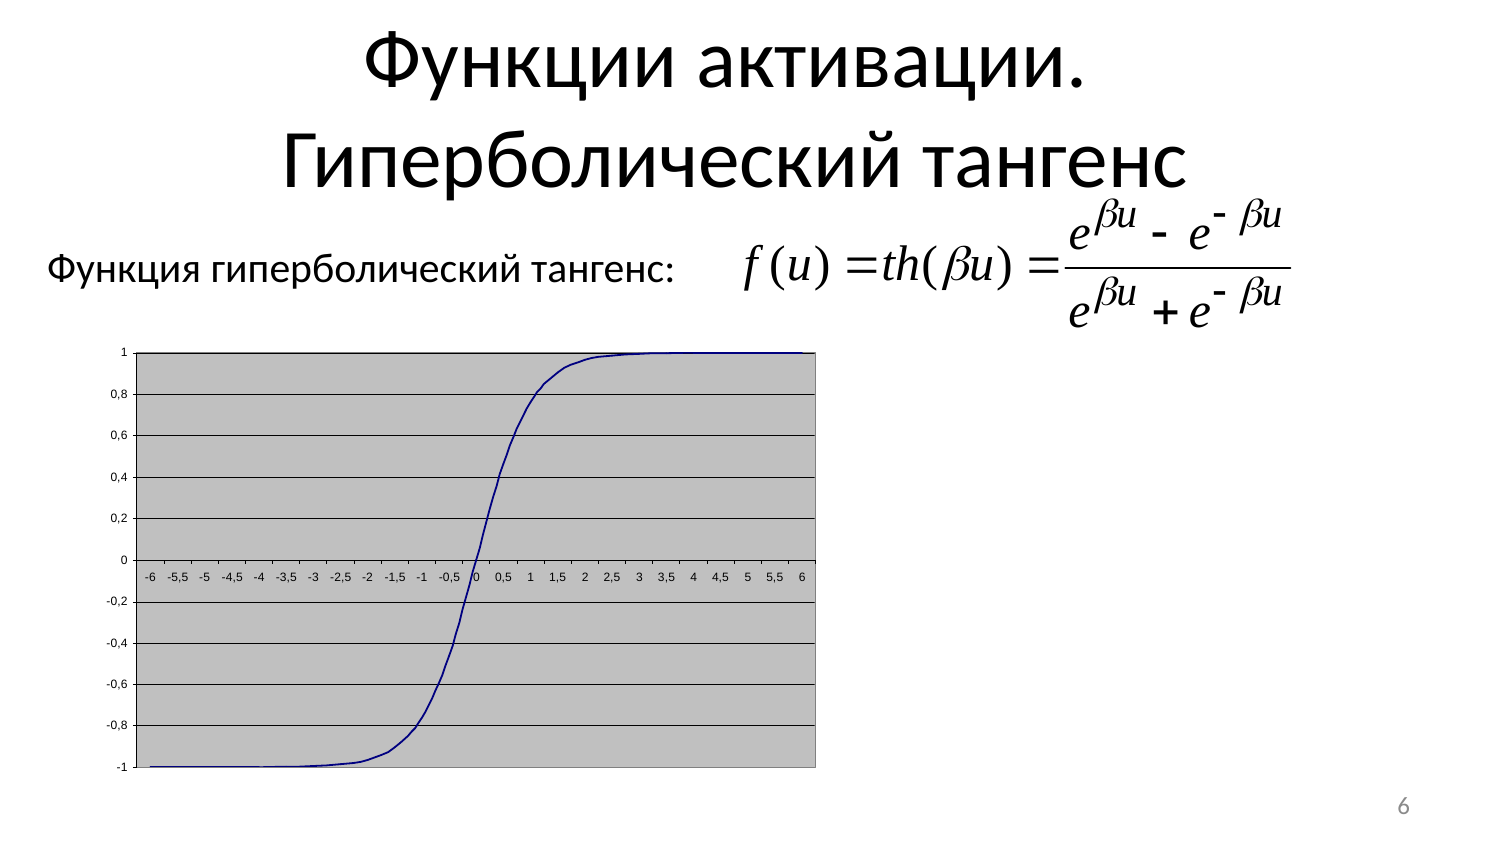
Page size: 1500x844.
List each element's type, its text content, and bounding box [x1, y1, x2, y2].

title Функции активации. Гиперболический тангенс [0, 33, 1471, 175]
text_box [726, 184, 1302, 340]
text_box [100, 337, 833, 794]
text_box Функция гиперболический тангенс: [32, 233, 691, 298]
slide_number 6 [1074, 782, 1425, 827]
